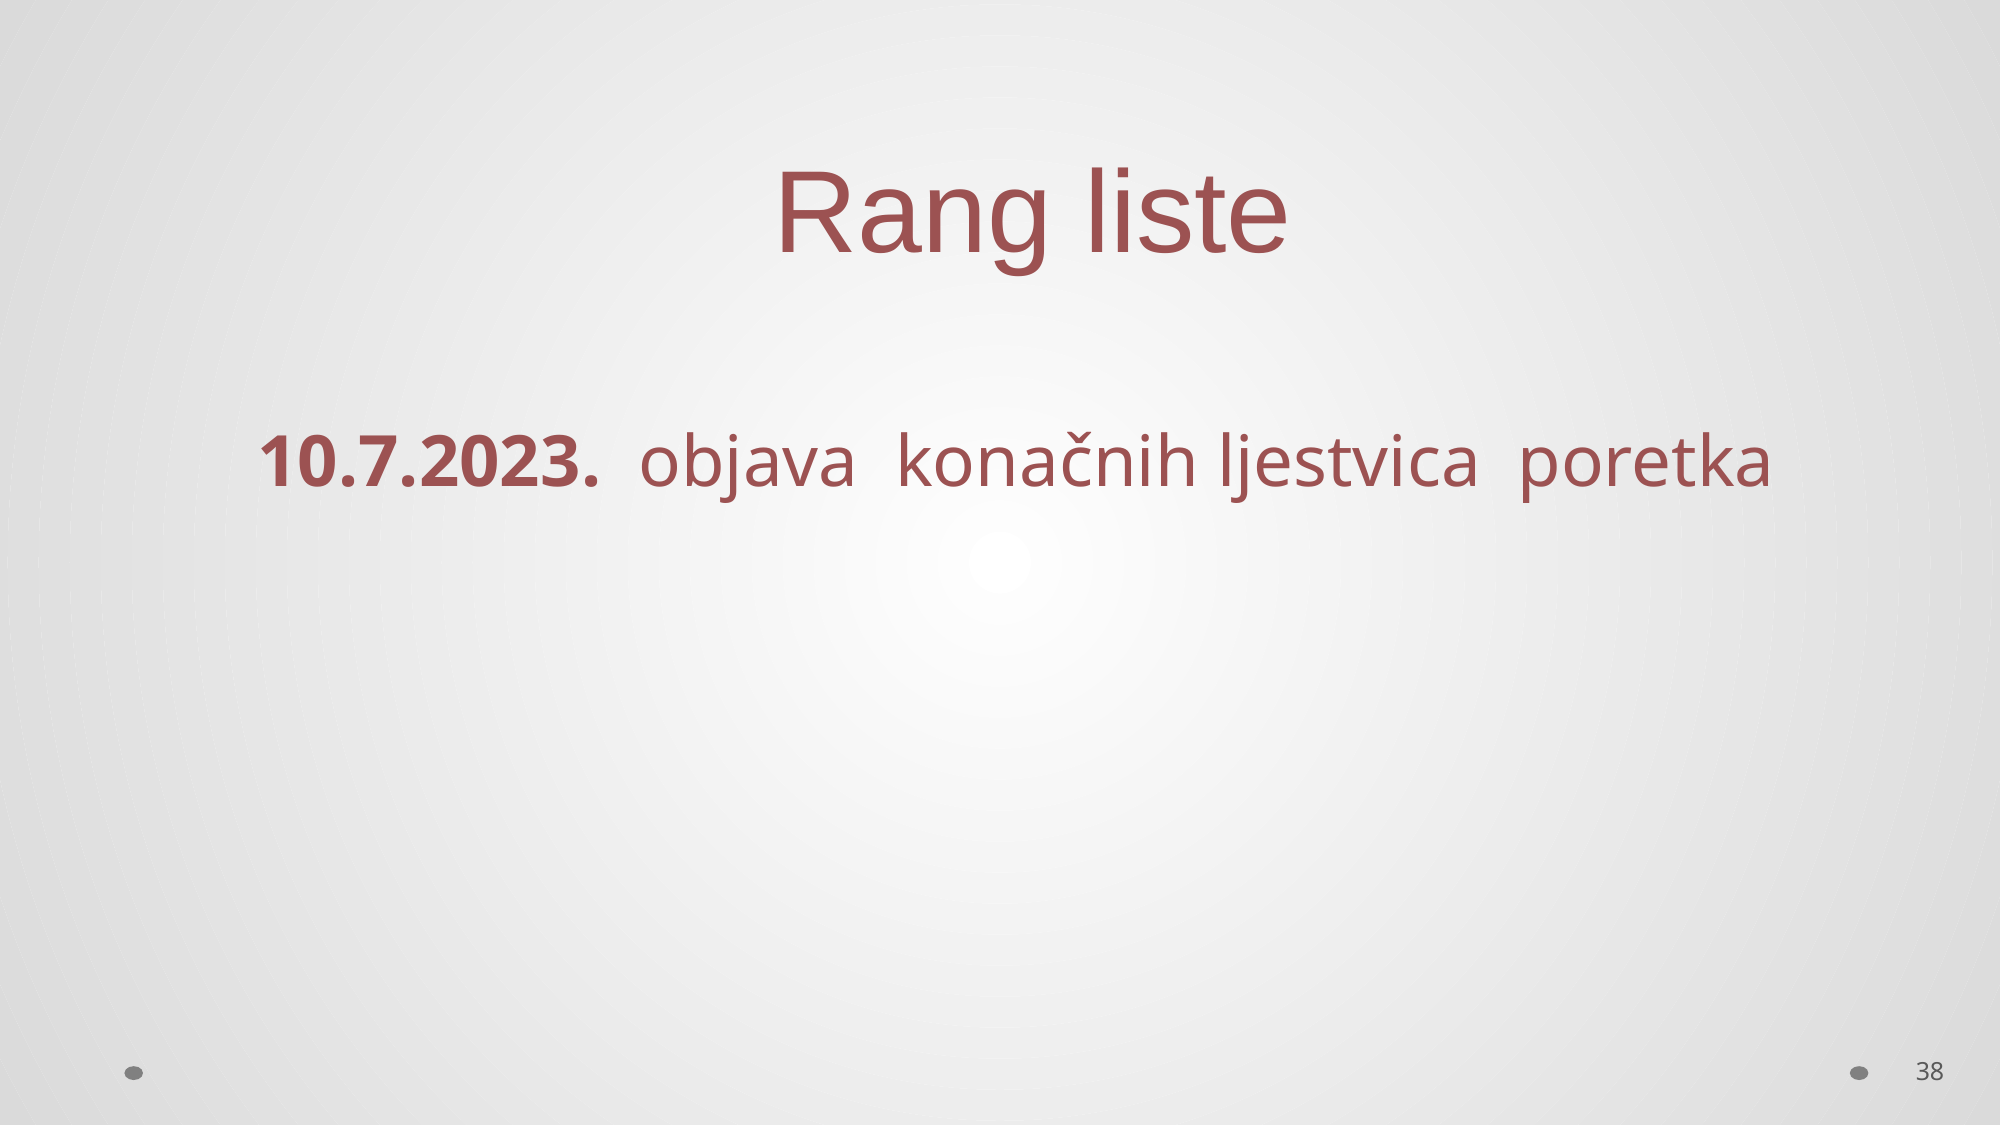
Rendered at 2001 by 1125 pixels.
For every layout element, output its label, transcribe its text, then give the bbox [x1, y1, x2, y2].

text_box 10.7.2023. objava konačnih ljestvica poretka [161, 340, 1872, 516]
title Rang liste [245, 168, 1821, 340]
slide_number 38 [1868, 1042, 1992, 1103]
